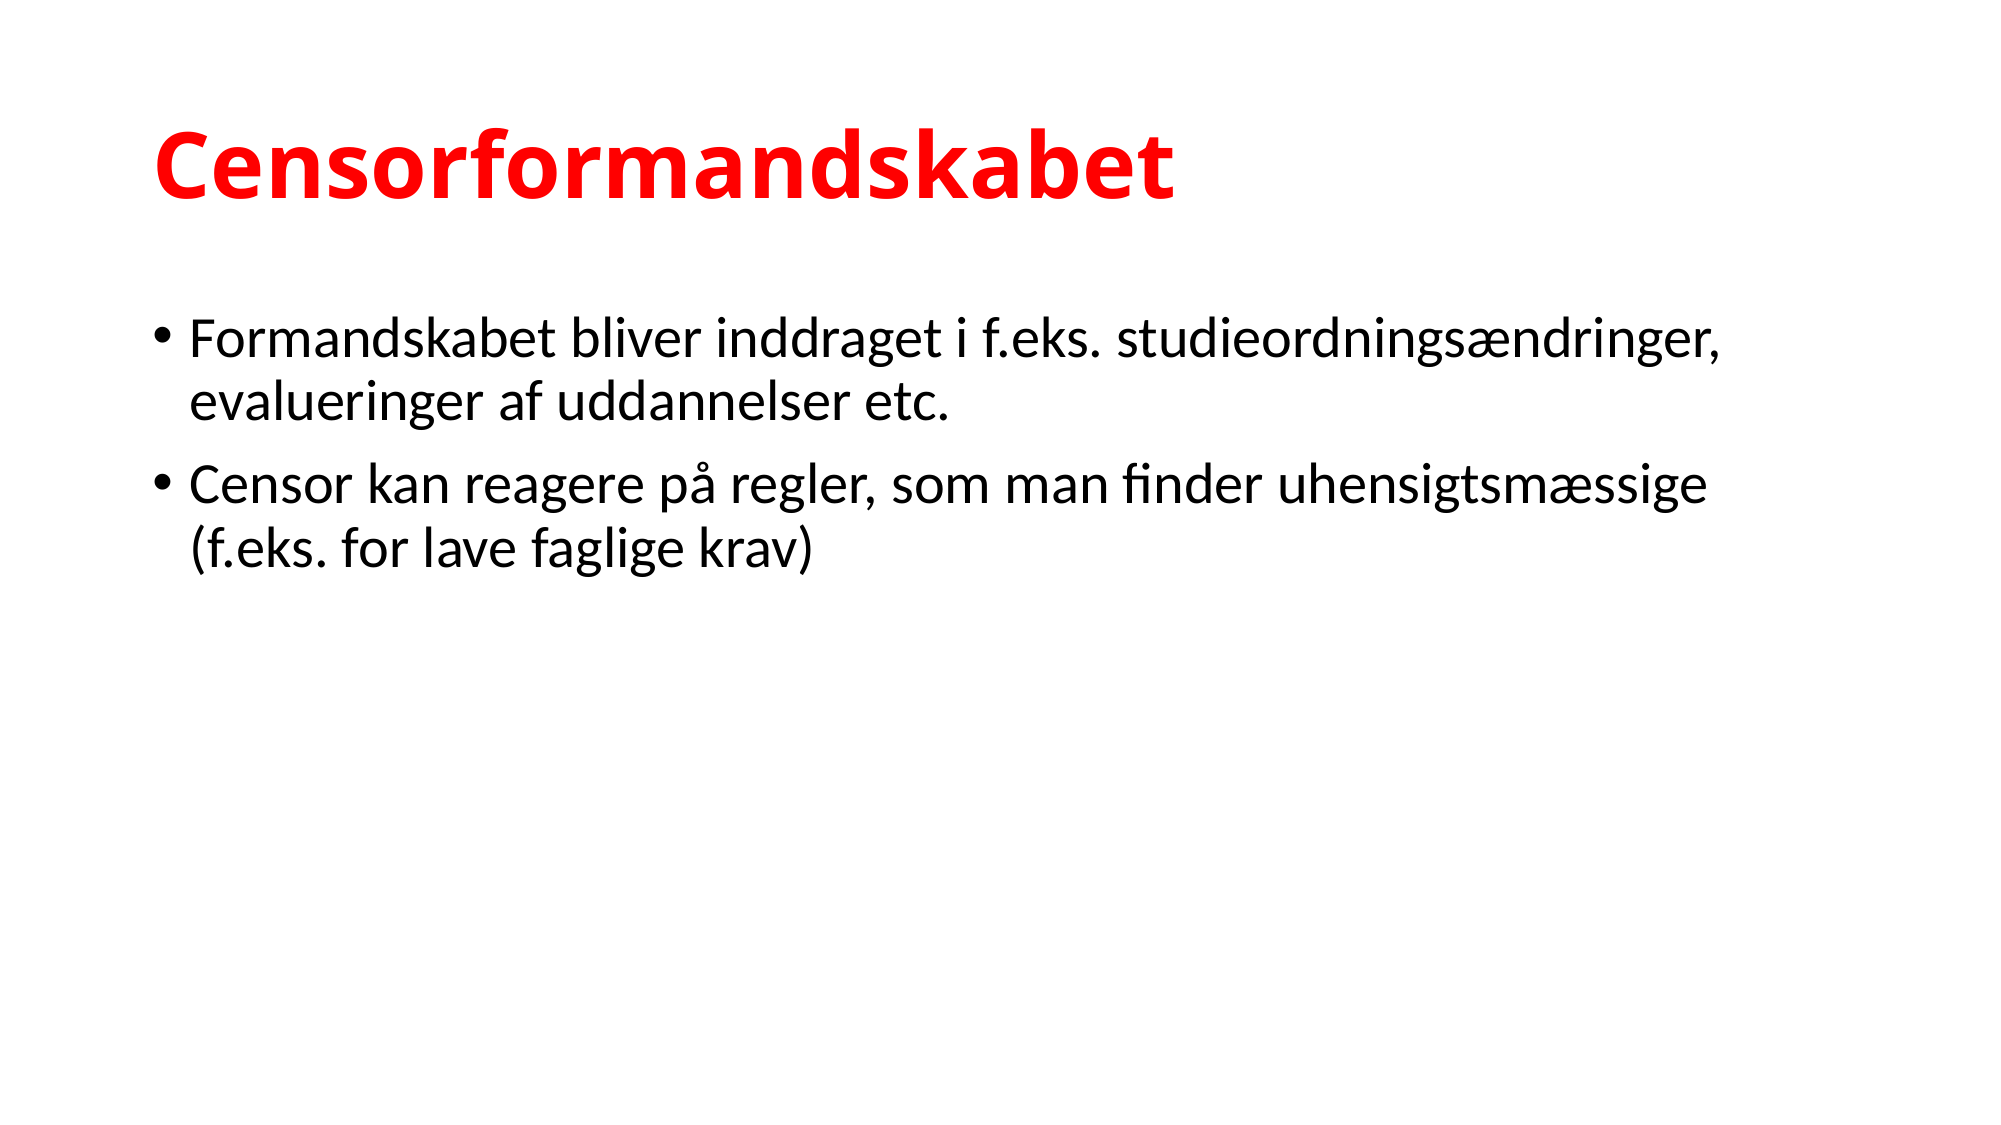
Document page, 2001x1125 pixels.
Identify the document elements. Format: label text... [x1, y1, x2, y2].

title Censorformandskabet [137, 59, 1863, 278]
list Formandskabet bliver inddraget i f.eks. studieordningsændringer, evalueringer af uddannelser etc. Censor kan reagere på regler, som man finder uhensigtsmæssige (f.eks. for lave faglige krav) [137, 299, 1863, 1014]
